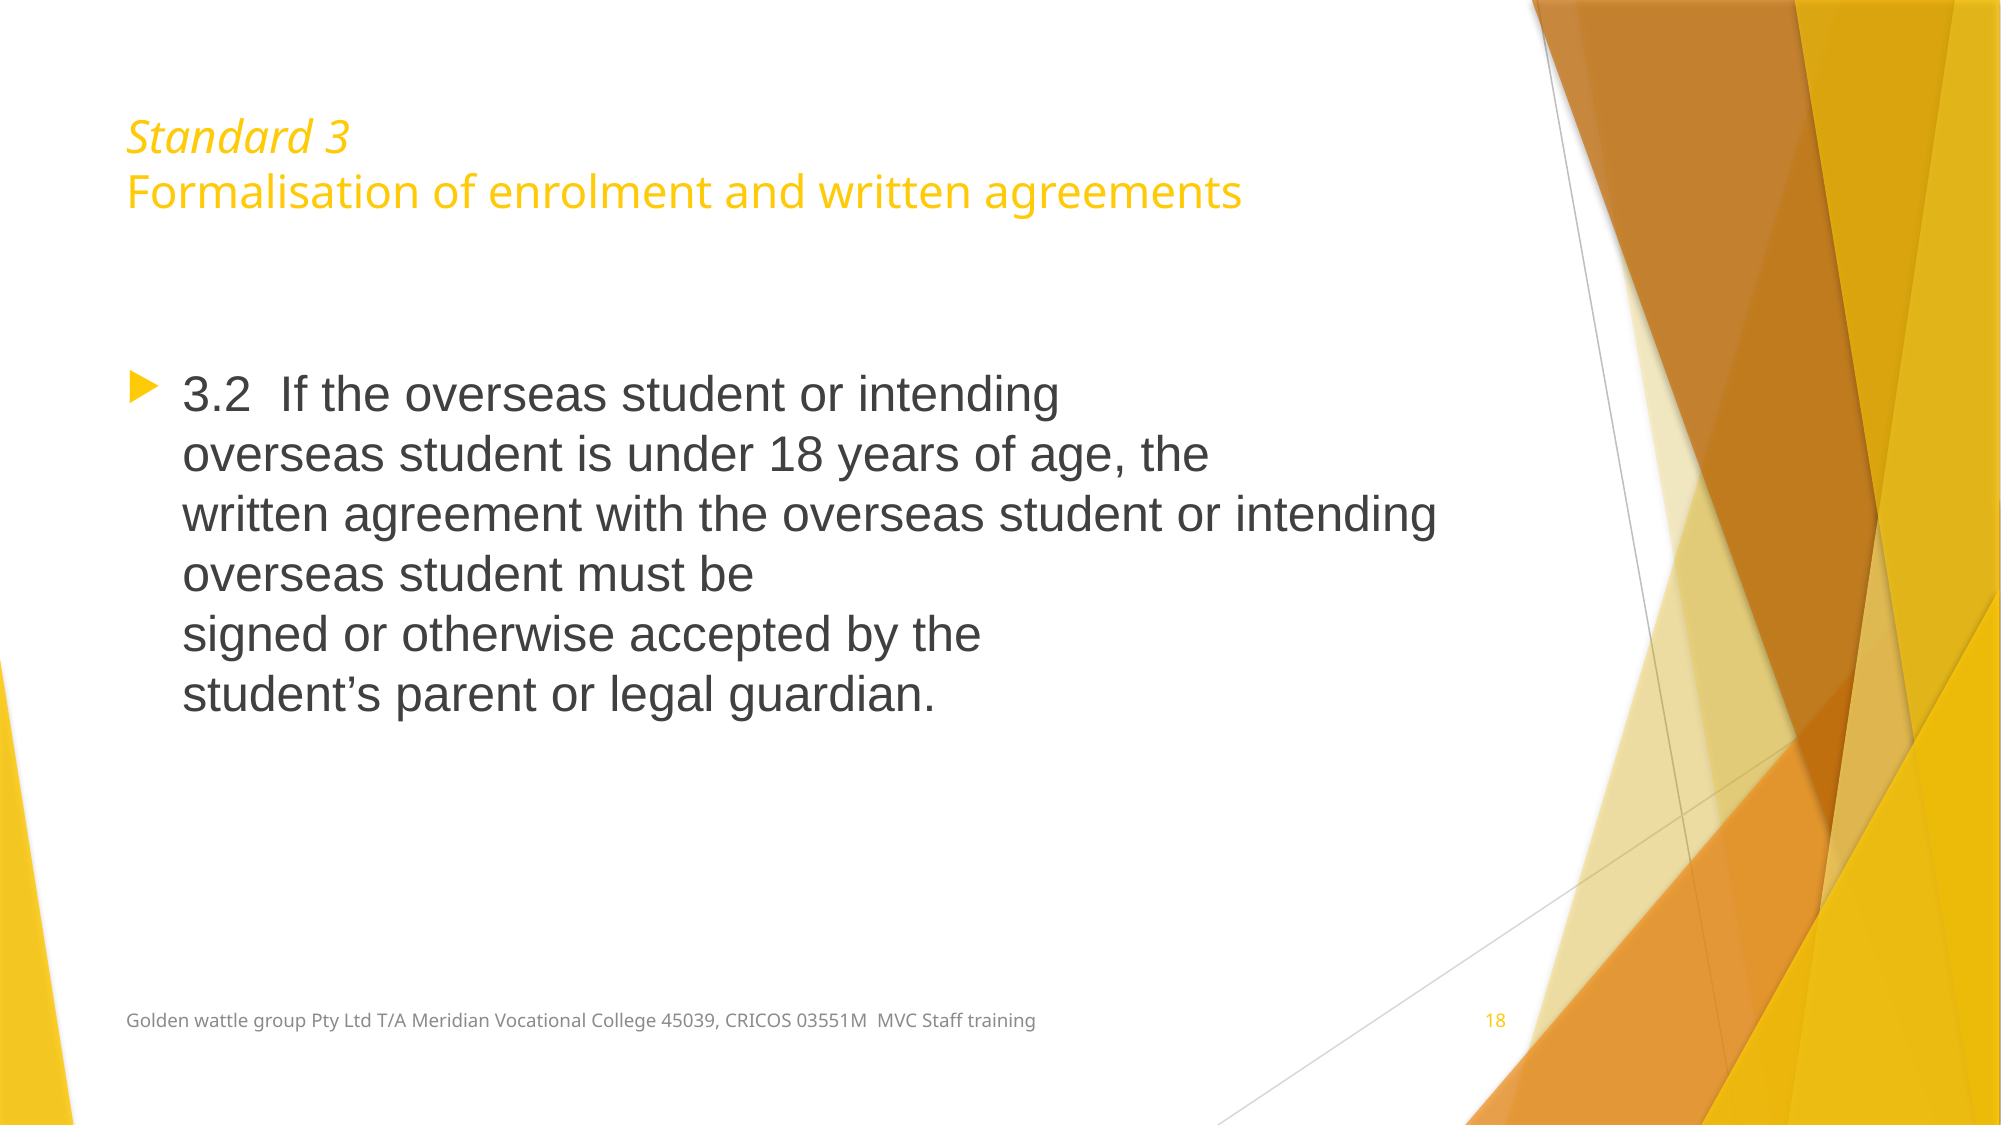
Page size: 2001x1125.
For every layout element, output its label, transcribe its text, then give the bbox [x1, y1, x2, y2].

title Standard 3 Formalisation of enrolment and written agreements [111, 99, 1522, 354]
footer Golden wattle group Pty Ltd T/A Meridian Vocational College 45039, CRICOS 03551M MVC Staff training [111, 991, 1145, 1051]
list 3.2 If the overseas student or intending overseas student is under 18 years of age, the written agreement with the overseas student or intending overseas student must be signed or otherwise accepted by the student’s parent or legal guardian. [111, 354, 1522, 992]
slide_number 18 [1409, 991, 1522, 1051]
